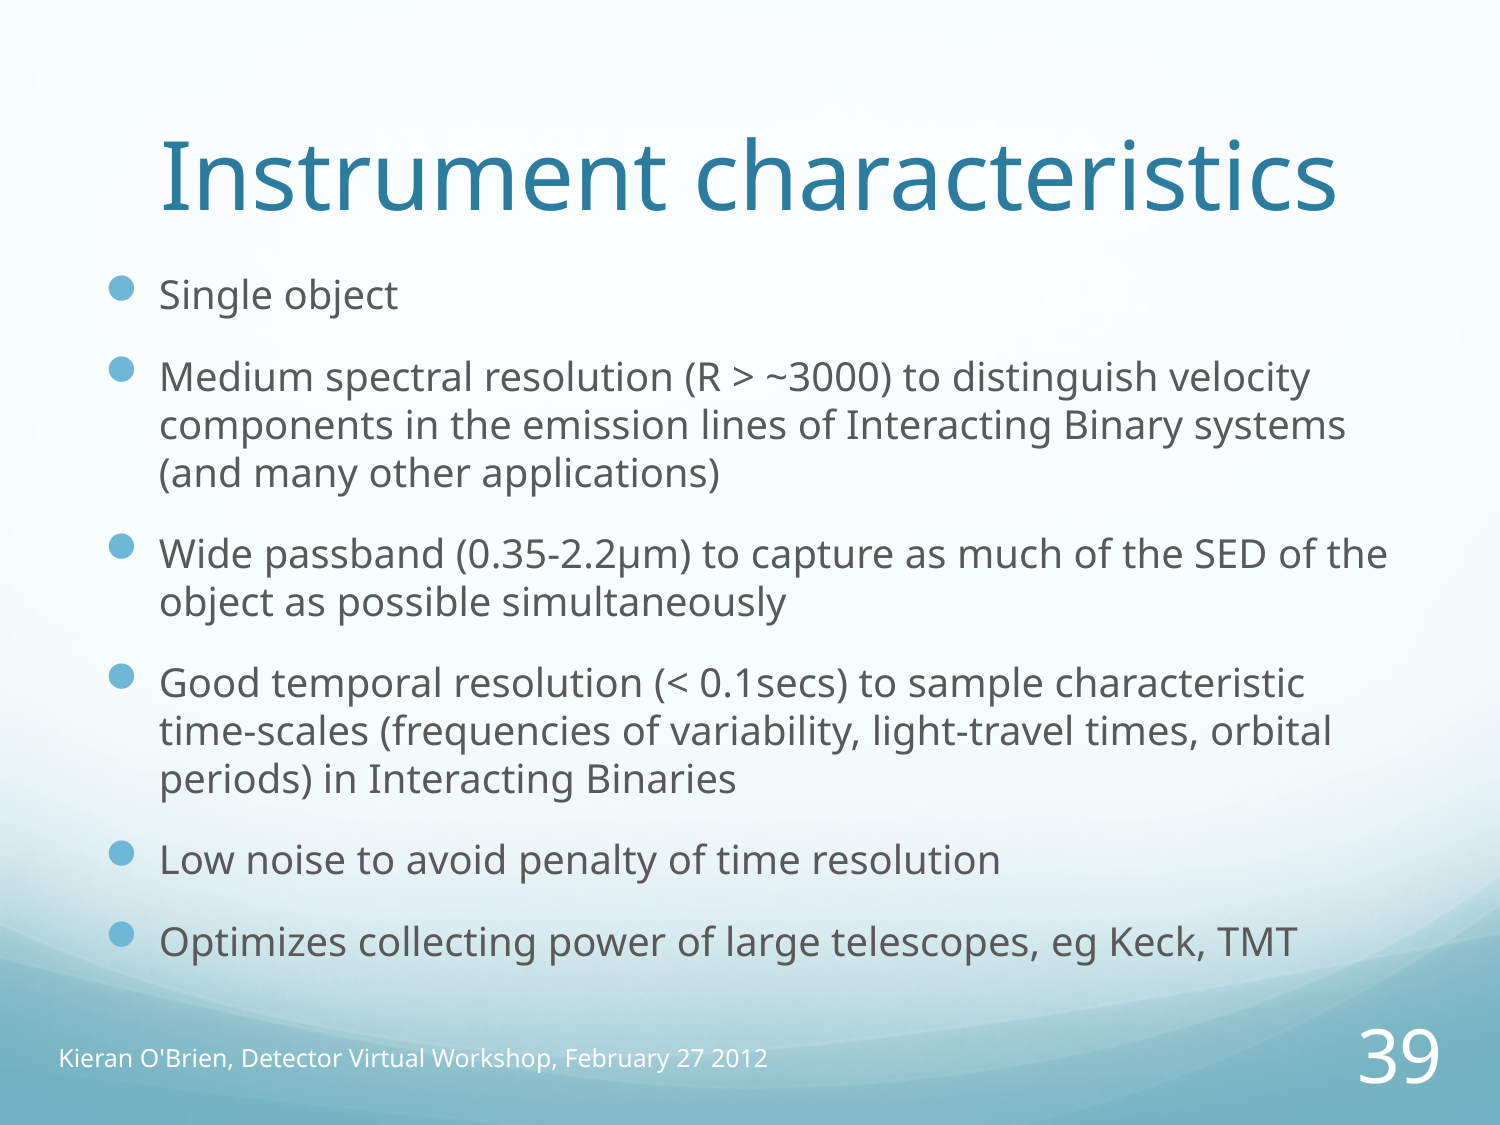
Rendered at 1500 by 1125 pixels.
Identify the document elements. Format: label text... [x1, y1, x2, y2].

slide_number 39 [1295, 1029, 1459, 1090]
title Instrument characteristics [90, 17, 1410, 237]
list Single object Medium spectral resolution (R > ~3000) to distinguish velocity components in the emission lines of Interacting Binary systems (and many other applications) Wide passband (0.35-2.2μm) to capture as much of the SED of the object as possible simultaneously Good temporal resolution (< 0.1secs) to sample characteristic time-scales (frequencies of variability, light-travel times, orbital periods) in Interacting Binaries Low noise to avoid penalty of time resolution Optimizes collecting power of large telescopes, eg Keck, TMT [90, 262, 1410, 975]
footer Kieran O'Brien, Detector Virtual Workshop, February 27 2012 [43, 1029, 838, 1090]
